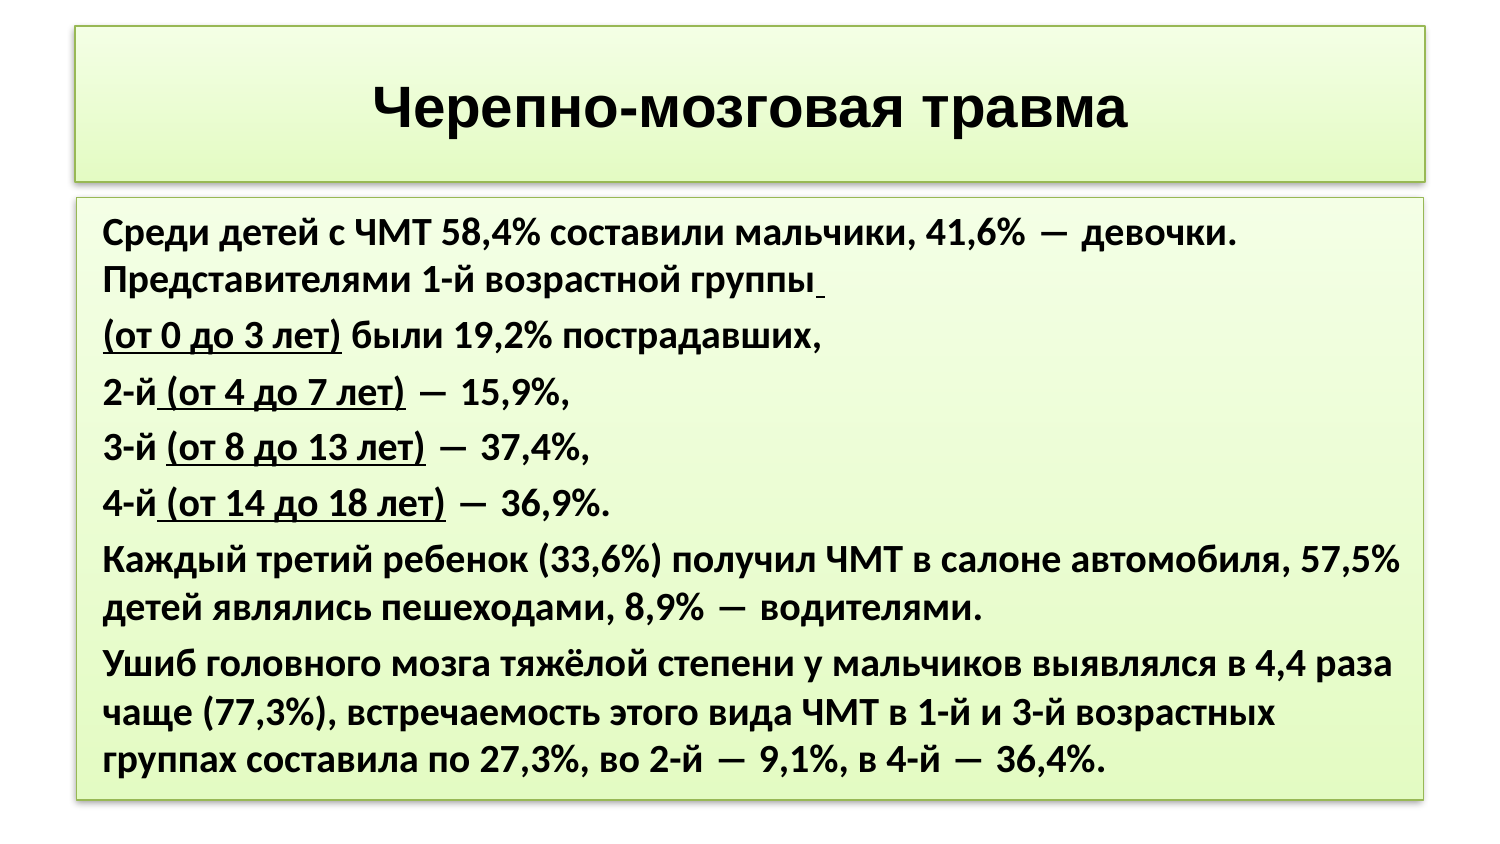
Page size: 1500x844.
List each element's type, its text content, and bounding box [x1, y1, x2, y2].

list Среди детей с ЧМТ 58,4% составили мальчики, 41,6% ― девочки. Представителями 1-й возрастной группы (от 0 до 3 лет) были 19,2% пострадавших, 2-й (от 4 до 7 лет) ― 15,9%, 3-й (от 8 до 13 лет) ― 37,4%, 4-й (от 14 до 18 лет) ― 36,9%. Каждый третий ребенок (33,6%) получил ЧМТ в салоне автомобиля, 57,5% детей являлись пешеходами, 8,9% ― водителями. Ушиб головного мозга тяжёлой степени у мальчиков выявлялся в 4,4 раза чаще (77,3%), встречаемость этого вида ЧМТ в 1-й и 3-й возрастных группах составила по 27,3%, во 2-й ― 9,1%, в 4-й ― 36,4%. [76, 197, 1424, 801]
title Черепно-мозговая травма [74, 25, 1426, 183]
